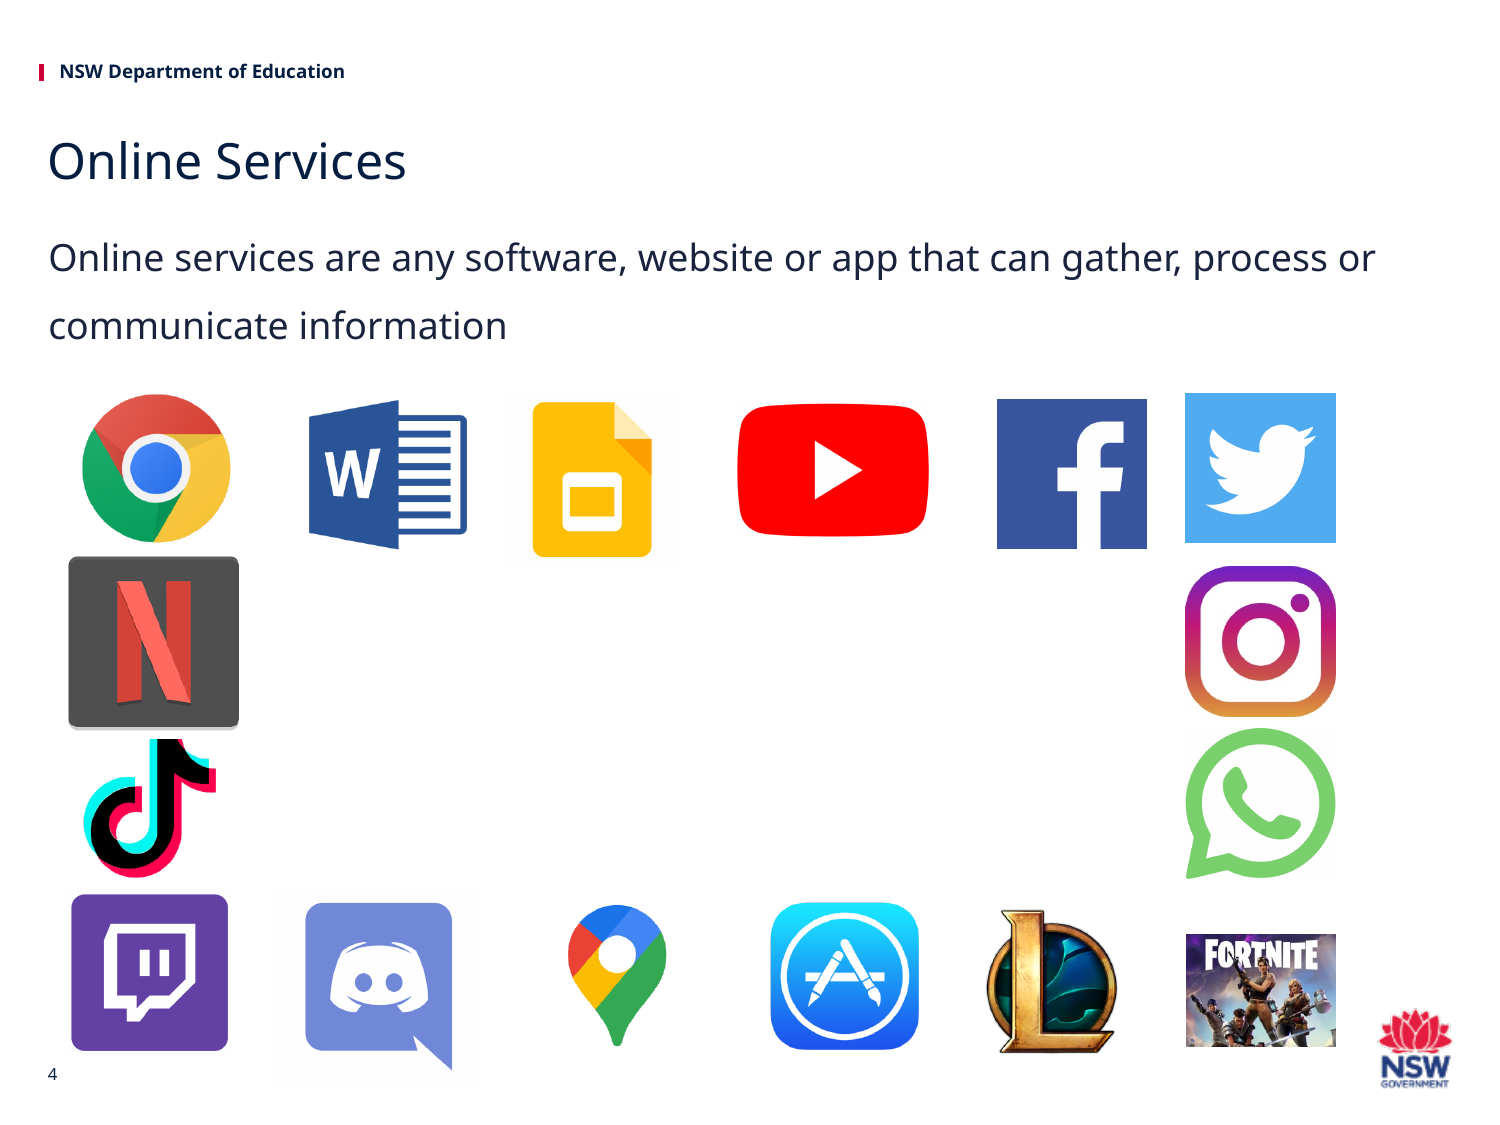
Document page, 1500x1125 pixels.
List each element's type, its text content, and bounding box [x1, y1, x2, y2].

picture [300, 387, 475, 562]
picture [276, 886, 481, 1087]
footer 4 [47, 1026, 99, 1087]
picture [1185, 728, 1336, 879]
picture [1185, 566, 1336, 717]
title Online Services [47, 122, 1463, 205]
list Online services are any software, website or app that can gather, process or communicate information [48, 204, 1464, 274]
picture [1375, 1004, 1457, 1093]
picture [68, 891, 231, 1054]
picture [760, 892, 929, 1061]
picture [503, 391, 681, 568]
picture [737, 403, 929, 537]
picture [536, 896, 696, 1056]
picture [1185, 393, 1336, 543]
picture [1186, 934, 1336, 1047]
picture [56, 377, 251, 882]
picture [997, 399, 1147, 550]
picture [979, 909, 1124, 1054]
